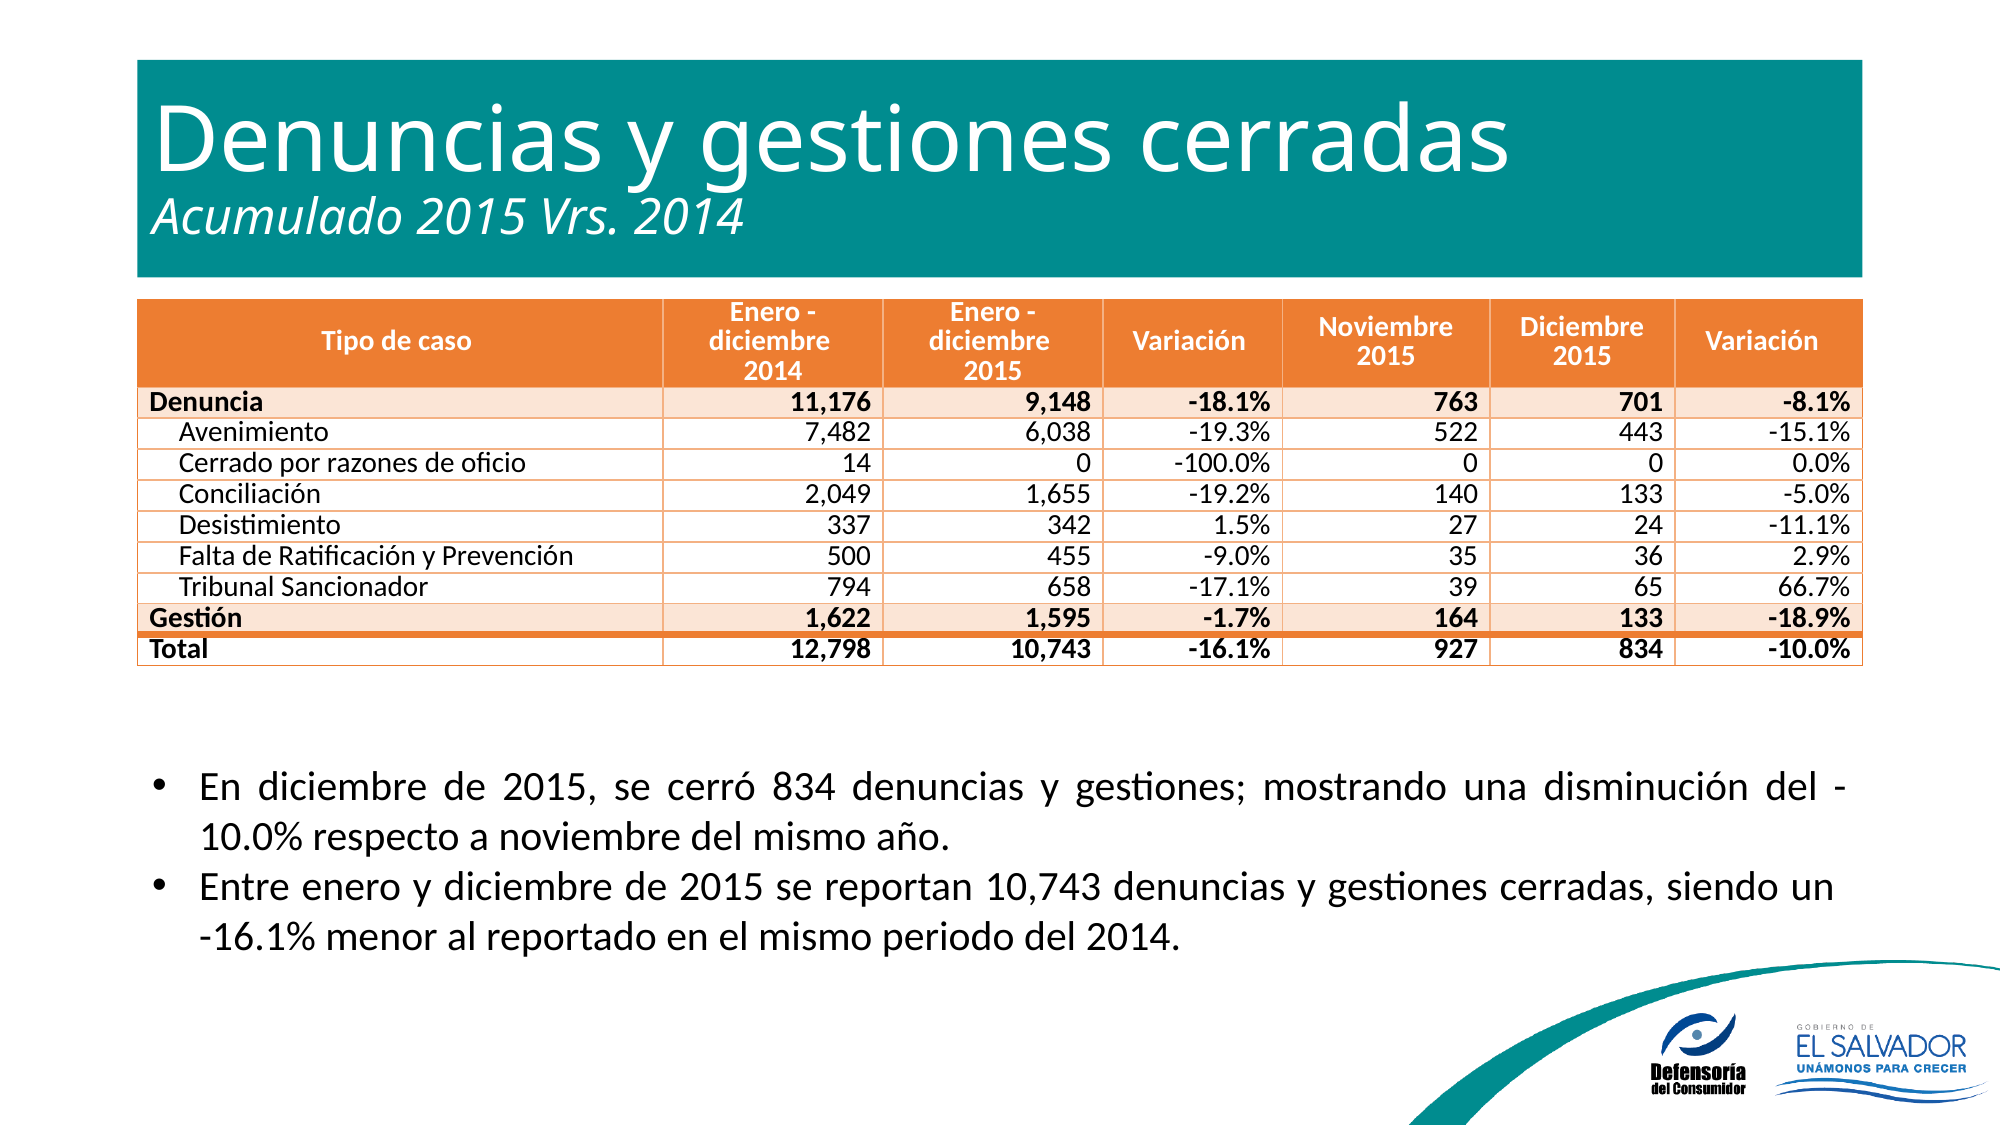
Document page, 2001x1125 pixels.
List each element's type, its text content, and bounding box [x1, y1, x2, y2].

table_cell 701 [1491, 388, 1674, 417]
table_cell Tribunal Sancionador [138, 574, 662, 603]
table_cell -17.1% [1104, 574, 1282, 603]
table_cell 1.5% [1104, 512, 1282, 541]
table_cell -19.3% [1104, 419, 1282, 448]
table_cell 140 [1283, 481, 1489, 510]
table_header Enero - diciembre 2015 [884, 300, 1102, 387]
table_cell 27 [1283, 512, 1489, 541]
table_cell 9,148 [884, 388, 1102, 417]
table_cell 658 [884, 574, 1102, 603]
table_header Variación [1676, 300, 1862, 387]
table_cell 342 [884, 512, 1102, 541]
table_cell 0 [1283, 450, 1489, 479]
table_cell -10.0% [1676, 638, 1862, 665]
table_cell 455 [884, 543, 1102, 572]
table_cell Conciliación [138, 481, 662, 510]
table_cell 10,743 [884, 638, 1102, 665]
table_cell -18.9% [1676, 604, 1862, 631]
table_cell 443 [1491, 419, 1674, 448]
table_cell 11,176 [664, 388, 882, 417]
table_cell -18.1% [1104, 388, 1282, 417]
table_cell 7,482 [664, 419, 882, 448]
table_cell 500 [664, 543, 882, 572]
table_cell Total [138, 638, 662, 665]
table_cell 0 [1491, 450, 1674, 479]
title Denuncias y gestiones cerradas Acumulado 2015 Vrs. 2014 [137, 59, 1863, 278]
table_header Enero - diciembre 2014 [664, 300, 882, 387]
table_cell 2,049 [664, 481, 882, 510]
table_cell 834 [1491, 638, 1674, 665]
table_cell 133 [1491, 481, 1674, 510]
table_cell 6,038 [884, 419, 1102, 448]
picture [1391, 960, 2000, 1125]
table_cell -8.1% [1676, 388, 1862, 417]
table_cell Denuncia [138, 388, 662, 417]
table_cell 14 [664, 450, 882, 479]
table_cell Falta de Ratificación y Prevención [138, 543, 662, 572]
table_cell 0 [884, 450, 1102, 479]
table_cell -11.1% [1676, 512, 1862, 541]
table_cell 1,622 [664, 604, 882, 631]
table_cell 35 [1283, 543, 1489, 572]
table_cell -1.7% [1104, 604, 1282, 631]
table_cell 522 [1283, 419, 1489, 448]
table_cell Cerrado por razones de oficio [138, 450, 662, 479]
table_cell 133 [1491, 604, 1674, 631]
table_cell Gestión [138, 604, 662, 631]
table_cell 2.9% [1676, 543, 1862, 572]
table_header Variación [1104, 300, 1282, 387]
table_header Noviembre 2015 [1283, 300, 1489, 387]
table_cell 65 [1491, 574, 1674, 603]
text_box En diciembre de 2015, se cerró 834 denuncias y gestiones; mostrando una disminución del -10.0% respecto a noviembre del mismo año. Entre enero y diciembre de 2015 se reportan 10,743 denuncias y gestiones cerradas, siendo un -16.1% menor al reportado en el mismo periodo del 2014. [137, 751, 1863, 967]
table_cell Desistimiento [138, 512, 662, 541]
table_cell 164 [1283, 604, 1489, 631]
table_cell 927 [1283, 638, 1489, 665]
table_cell 12,798 [664, 638, 882, 665]
table_cell 39 [1283, 574, 1489, 603]
table_cell -16.1% [1104, 638, 1282, 665]
table_cell 1,655 [884, 481, 1102, 510]
table_cell 0.0% [1676, 450, 1862, 479]
table_cell -15.1% [1676, 419, 1862, 448]
table_cell 763 [1283, 388, 1489, 417]
table_cell Avenimiento [138, 419, 662, 448]
table_cell 36 [1491, 543, 1674, 572]
table_cell 337 [664, 512, 882, 541]
table_cell 24 [1491, 512, 1674, 541]
table_cell -9.0% [1104, 543, 1282, 572]
table_header Diciembre 2015 [1491, 300, 1674, 387]
table_cell -19.2% [1104, 481, 1282, 510]
table_cell 66.7% [1676, 574, 1862, 603]
table_cell 1,595 [884, 604, 1102, 631]
table_cell -5.0% [1676, 481, 1862, 510]
table_cell 794 [664, 574, 882, 603]
table_header Tipo de caso [138, 300, 662, 387]
table_cell -100.0% [1104, 450, 1282, 479]
